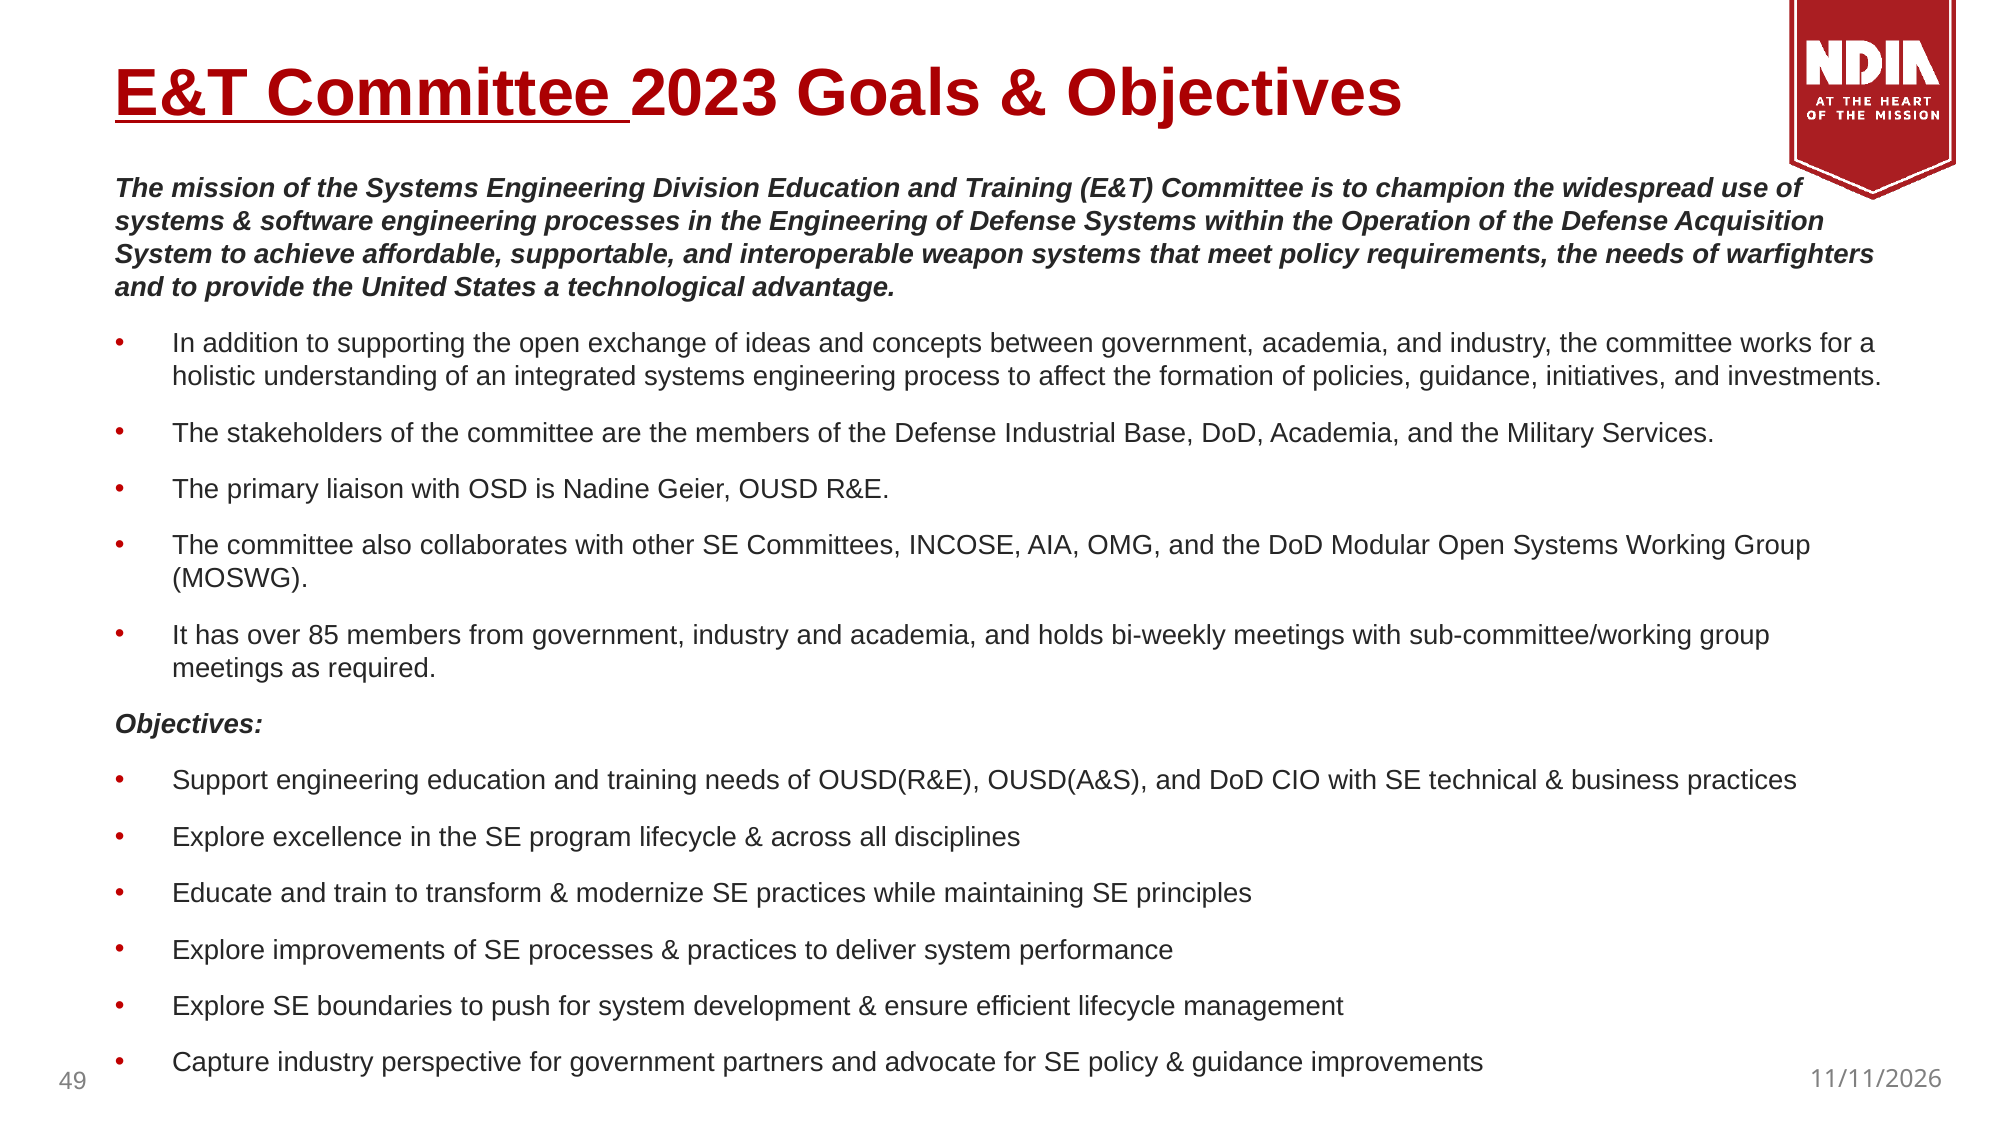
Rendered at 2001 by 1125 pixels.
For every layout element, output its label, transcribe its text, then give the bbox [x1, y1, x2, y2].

picture [1789, 0, 1956, 200]
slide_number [1433, 1050, 1958, 1110]
slide_number 49 [33, 1050, 113, 1110]
title E&T Committee 2023 Goals & Objectives [99, 28, 1684, 150]
list The mission of the Systems Engineering Division Education and Training (E&T) Committee is to champion the widespread use of systems & software engineering processes in the Engineering of Defense Systems within the Operation of the Defense Acquisition System to achieve affordable, supportable, and interoperable weapon systems that meet policy requirements, the needs of warfighters and to provide the United States a technological advantage. In addition to supporting the open exchange of ideas and concepts between government, academia, and industry, the committee works for a holistic understanding of an integrated systems engineering process to affect the formation of policies, guidance, initiatives, and investments. The stakeholders of the committee are the members of the Defense Industrial Base, DoD, Academia, and the Military Services. The primary liaison with OSD is Nadine Geier, OUSD R&E. The committee also collaborates with other SE Committees, INCOSE, AIA, OMG, and the DoD Modular Open Systems Working Group (MOSWG). It has over 85 members from government, industry and academia, and holds bi-weekly meetings with sub-committee/working group meetings as required. Objectives: Support engineering education and training needs of OUSD(R&E), OUSD(A&S), and DoD CIO with SE technical & business practices Explore excellence in the SE program lifecycle & across all disciplines Educate and train to transform & modernize SE practices while maintaining SE principles Explore improvements of SE processes & practices to deliver system performance Explore SE boundaries to push for system development & ensure efficient lifecycle management Capture industry perspective for government partners and advocate for SE policy & guidance improvements [99, 162, 1900, 1097]
